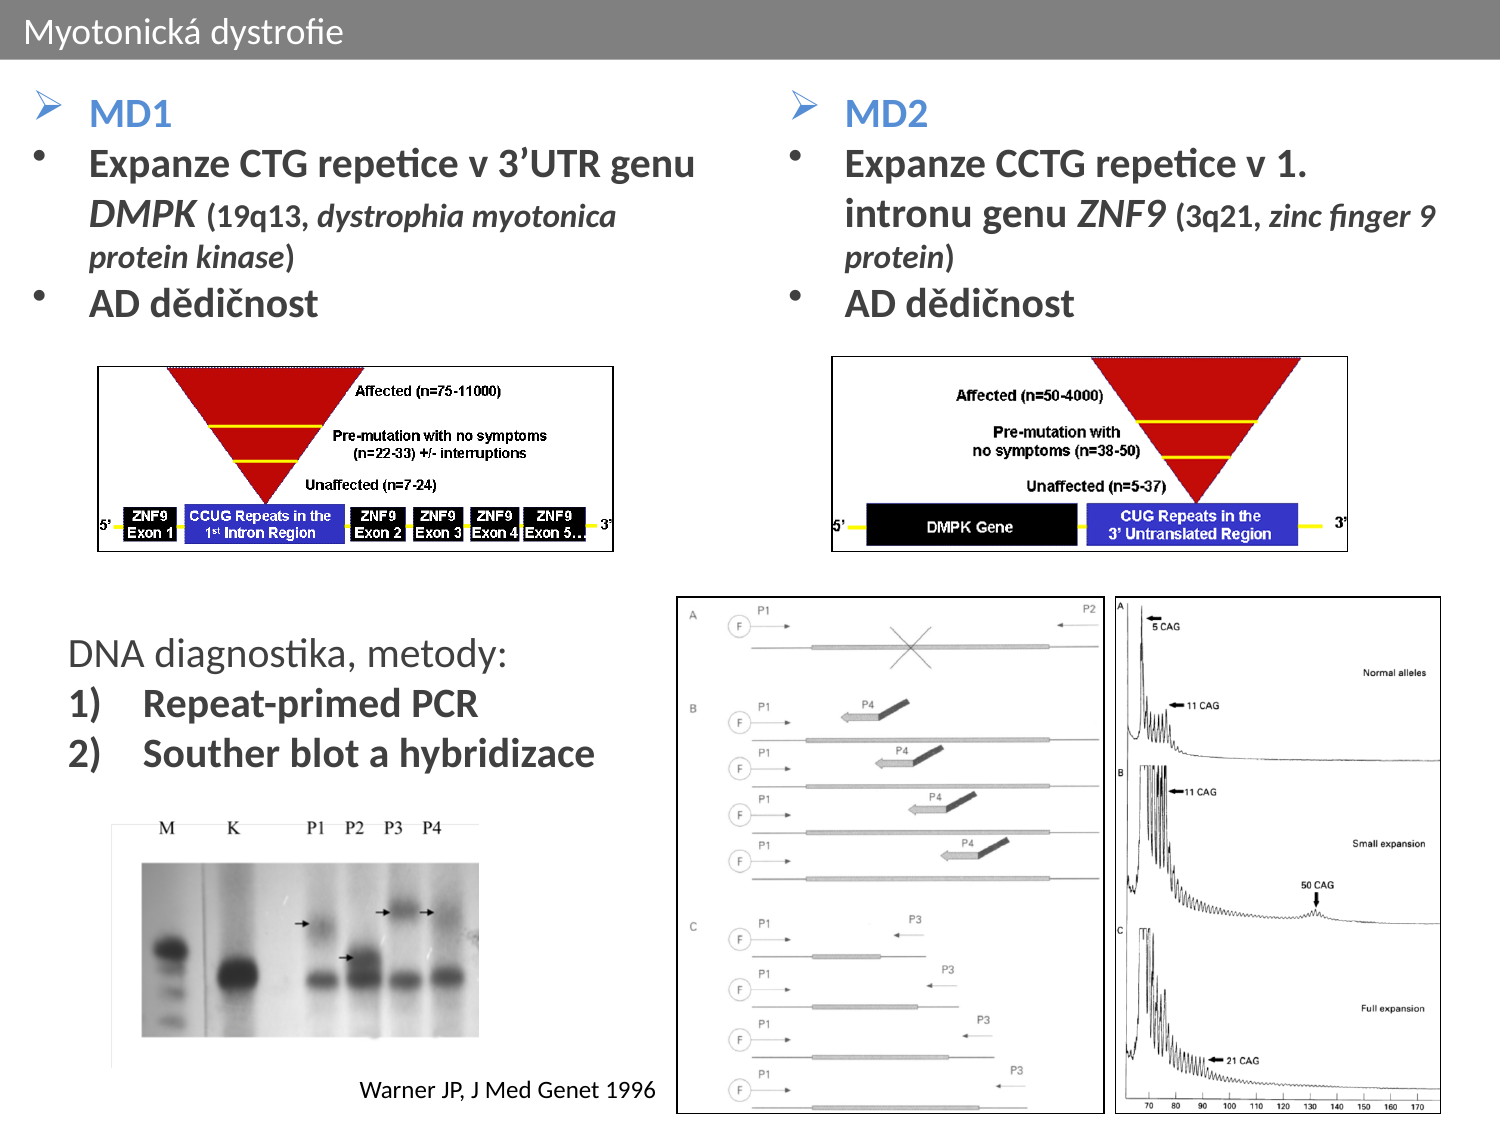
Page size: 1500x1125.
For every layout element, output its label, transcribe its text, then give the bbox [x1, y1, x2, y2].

picture [1115, 597, 1440, 1113]
text_box MD2 Expanze CCTG repetice v 1. intronu genu ZNF9 (3q21, zinc finger 9 protein) AD dědičnost [773, 78, 1459, 333]
picture [98, 367, 613, 551]
text_box DNA diagnostika, metody: Repeat-primed PCR Souther blot a hybridizace [53, 618, 630, 784]
picture [111, 810, 479, 1068]
picture [677, 597, 1104, 1114]
picture [832, 357, 1348, 551]
text_box Warner JP, J Med Genet 1996 [344, 1066, 672, 1112]
text_box MD1 Expanze CTG repetice v 3’UTR genu DMPK (19q13, dystrophia myotonica protein kinase) AD dědičnost [17, 78, 739, 333]
text_box Myotonická dystrofie [0, 0, 1500, 62]
